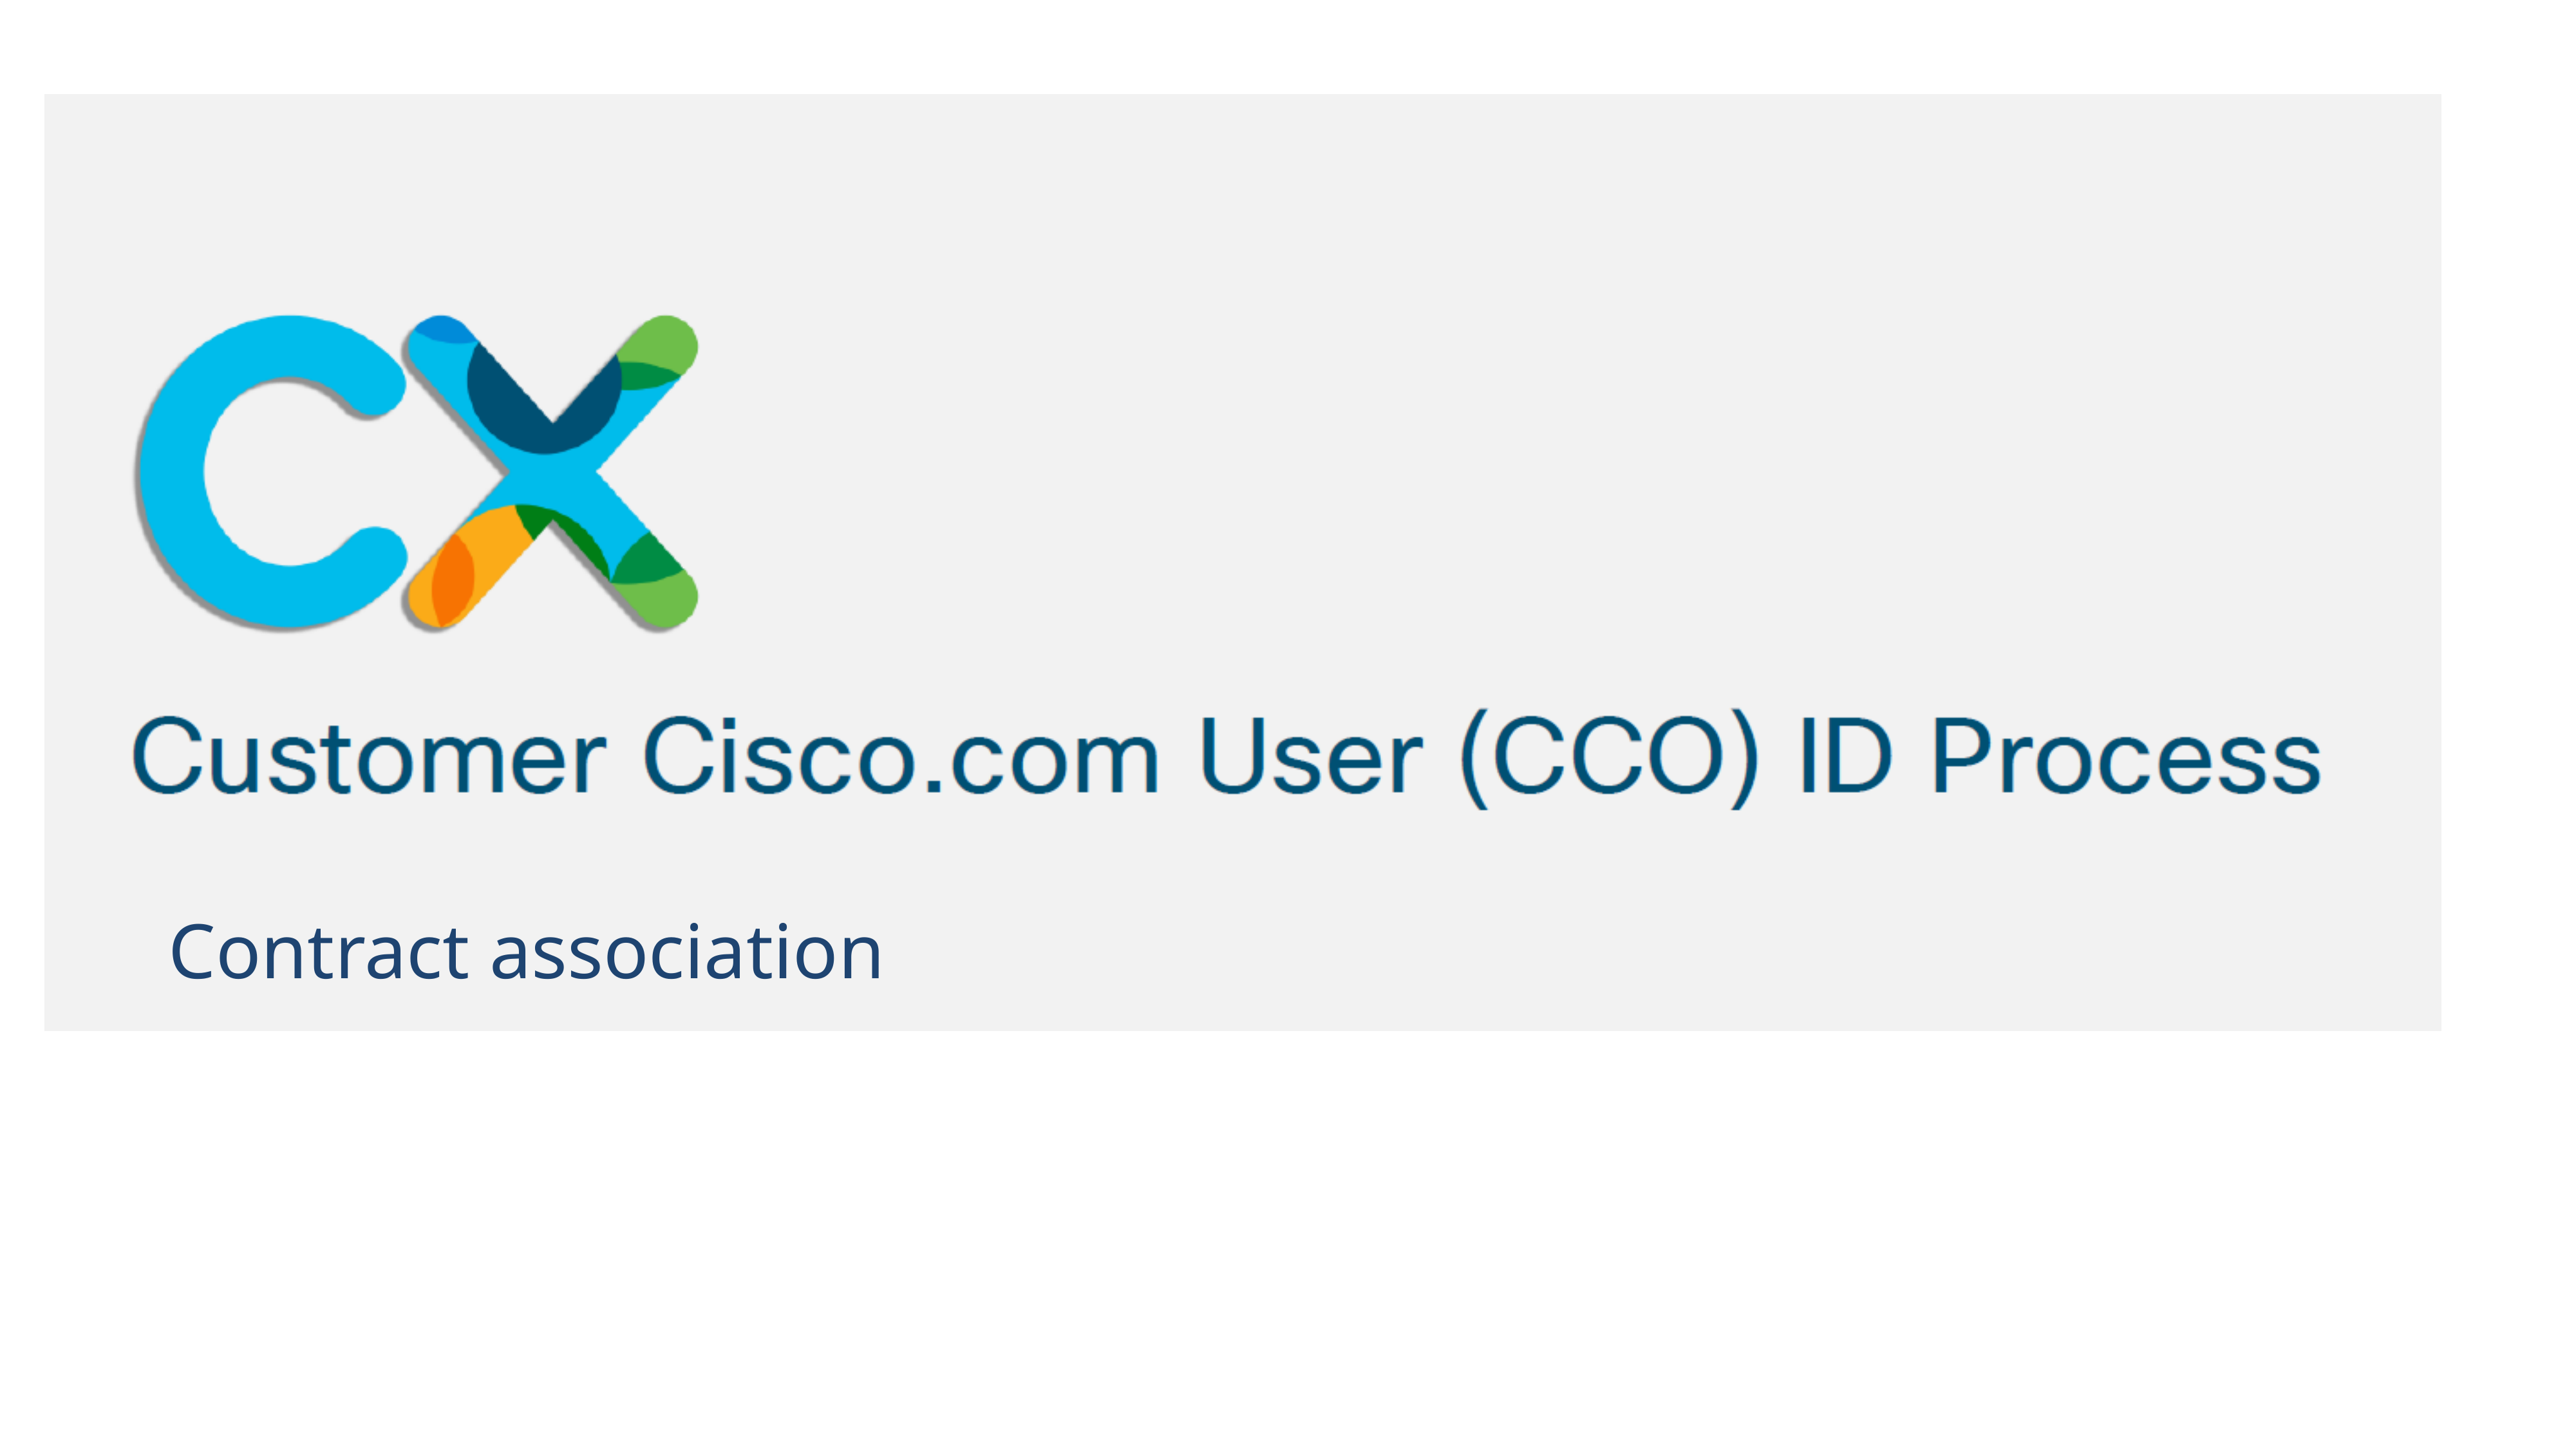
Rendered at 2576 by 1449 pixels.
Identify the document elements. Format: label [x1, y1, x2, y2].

picture [44, 94, 2441, 1031]
